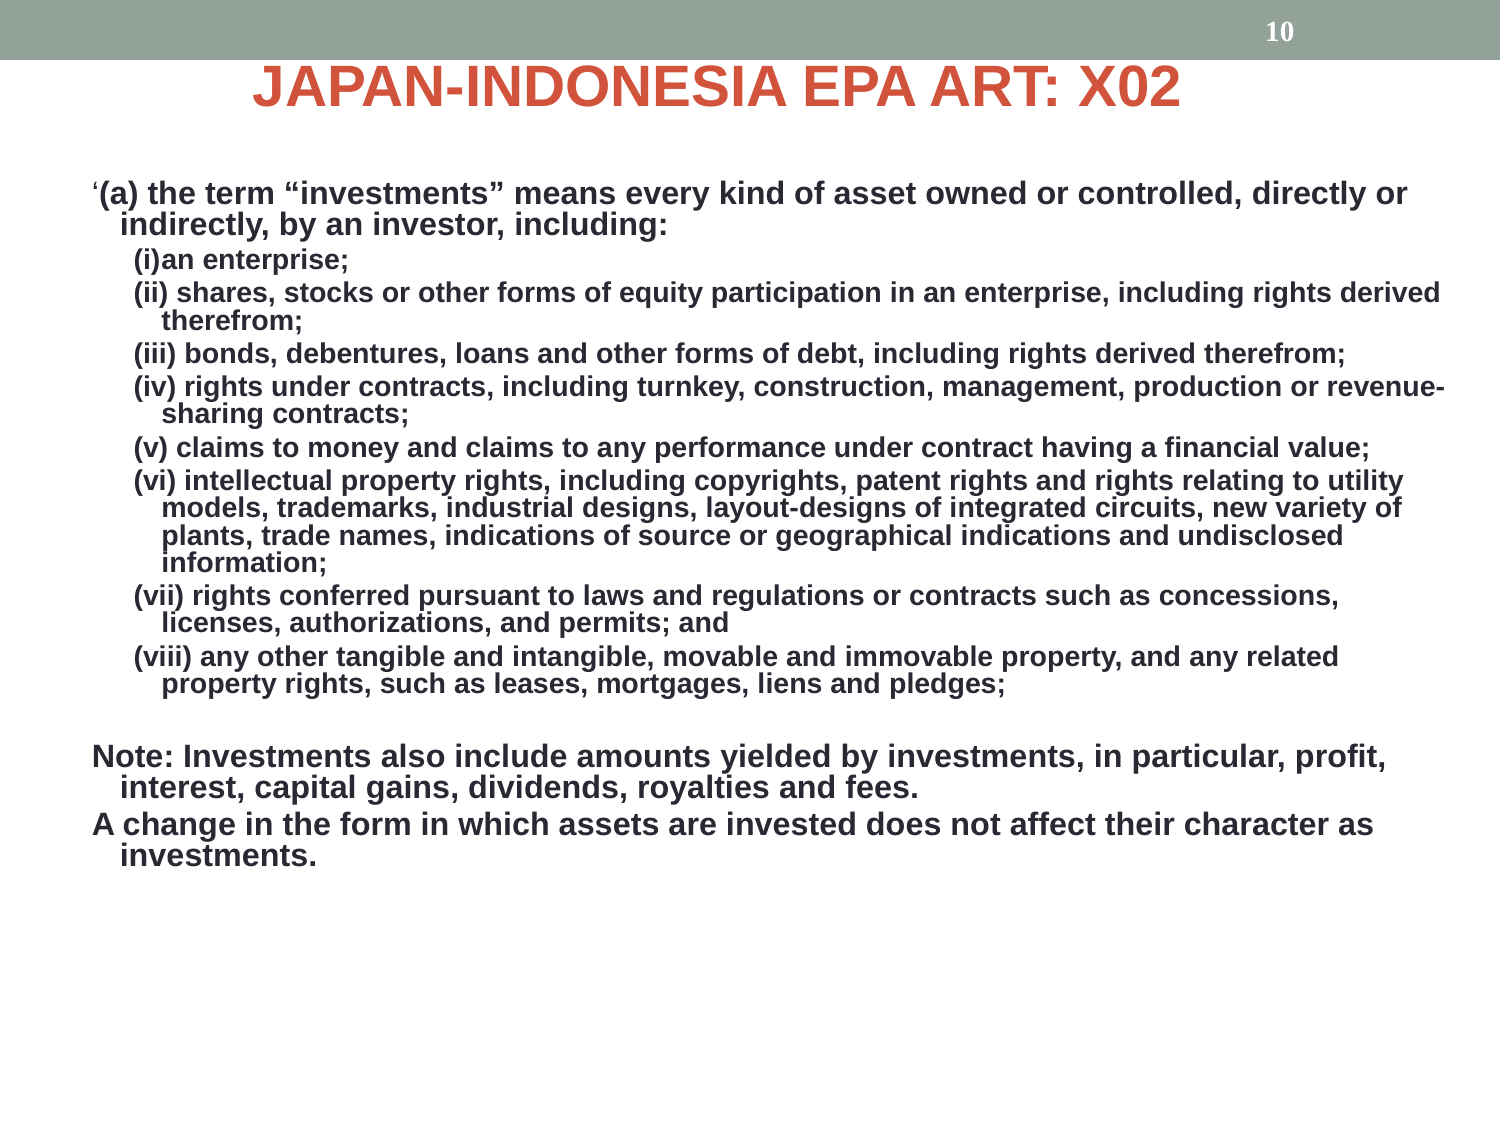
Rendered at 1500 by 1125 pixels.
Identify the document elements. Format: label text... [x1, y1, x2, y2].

slide_number 10 [1250, 3, 1425, 57]
text_box JAPAN-INDONESIA EPA ART: X02 [237, 54, 1198, 126]
list ‘(a) the term “investments” means every kind of asset owned or controlled, directly or indirectly, by an investor, including: (i) an enterprise; (ii) shares, stocks or other forms of equity participation in an enterprise, including rights derived therefrom; (iii) bonds, debentures, loans and other forms of debt, including rights derived therefrom; (iv) rights under contracts, including turnkey, construction, management, production or revenue-sharing contracts; (v) claims to money and claims to any performance under contract having a financial value; (vi) intellectual property rights, including copyrights, patent rights and rights relating to utility models, trademarks, industrial designs, layout-designs of integrated circuits, new variety of plants, trade names, indications of source or geographical indications and undisclosed information; (vii) rights conferred pursuant to laws and regulations or contracts such as concessions, licenses, authorizations, and permits; and (viii) any other tangible and intangible, movable and immovable property, and any related property rights, such as leases, mortgages, liens and pledges; Note: Investments also include amounts yielded by investments, in particular, profit, interest, capital gains, dividends, royalties and fees. A change in the form in which assets are invested does not affect their character as investments. [76, 172, 1471, 882]
